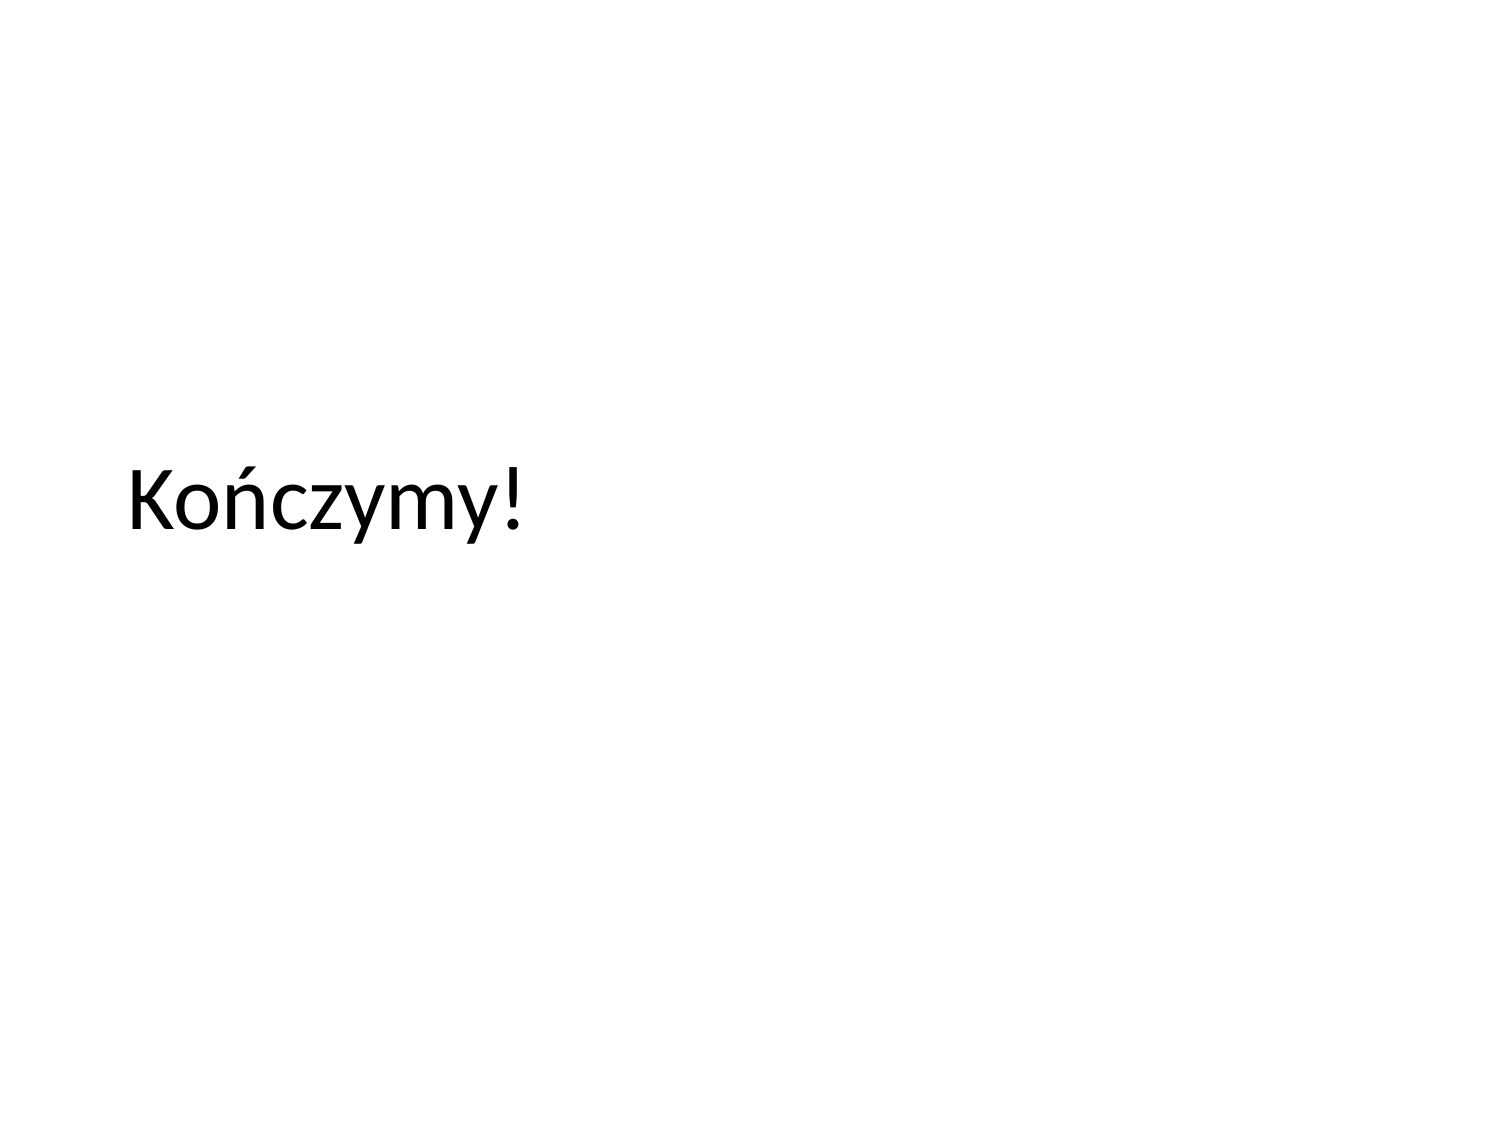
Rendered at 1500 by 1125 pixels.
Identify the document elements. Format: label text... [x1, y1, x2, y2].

title Kończymy! [112, 219, 1388, 556]
